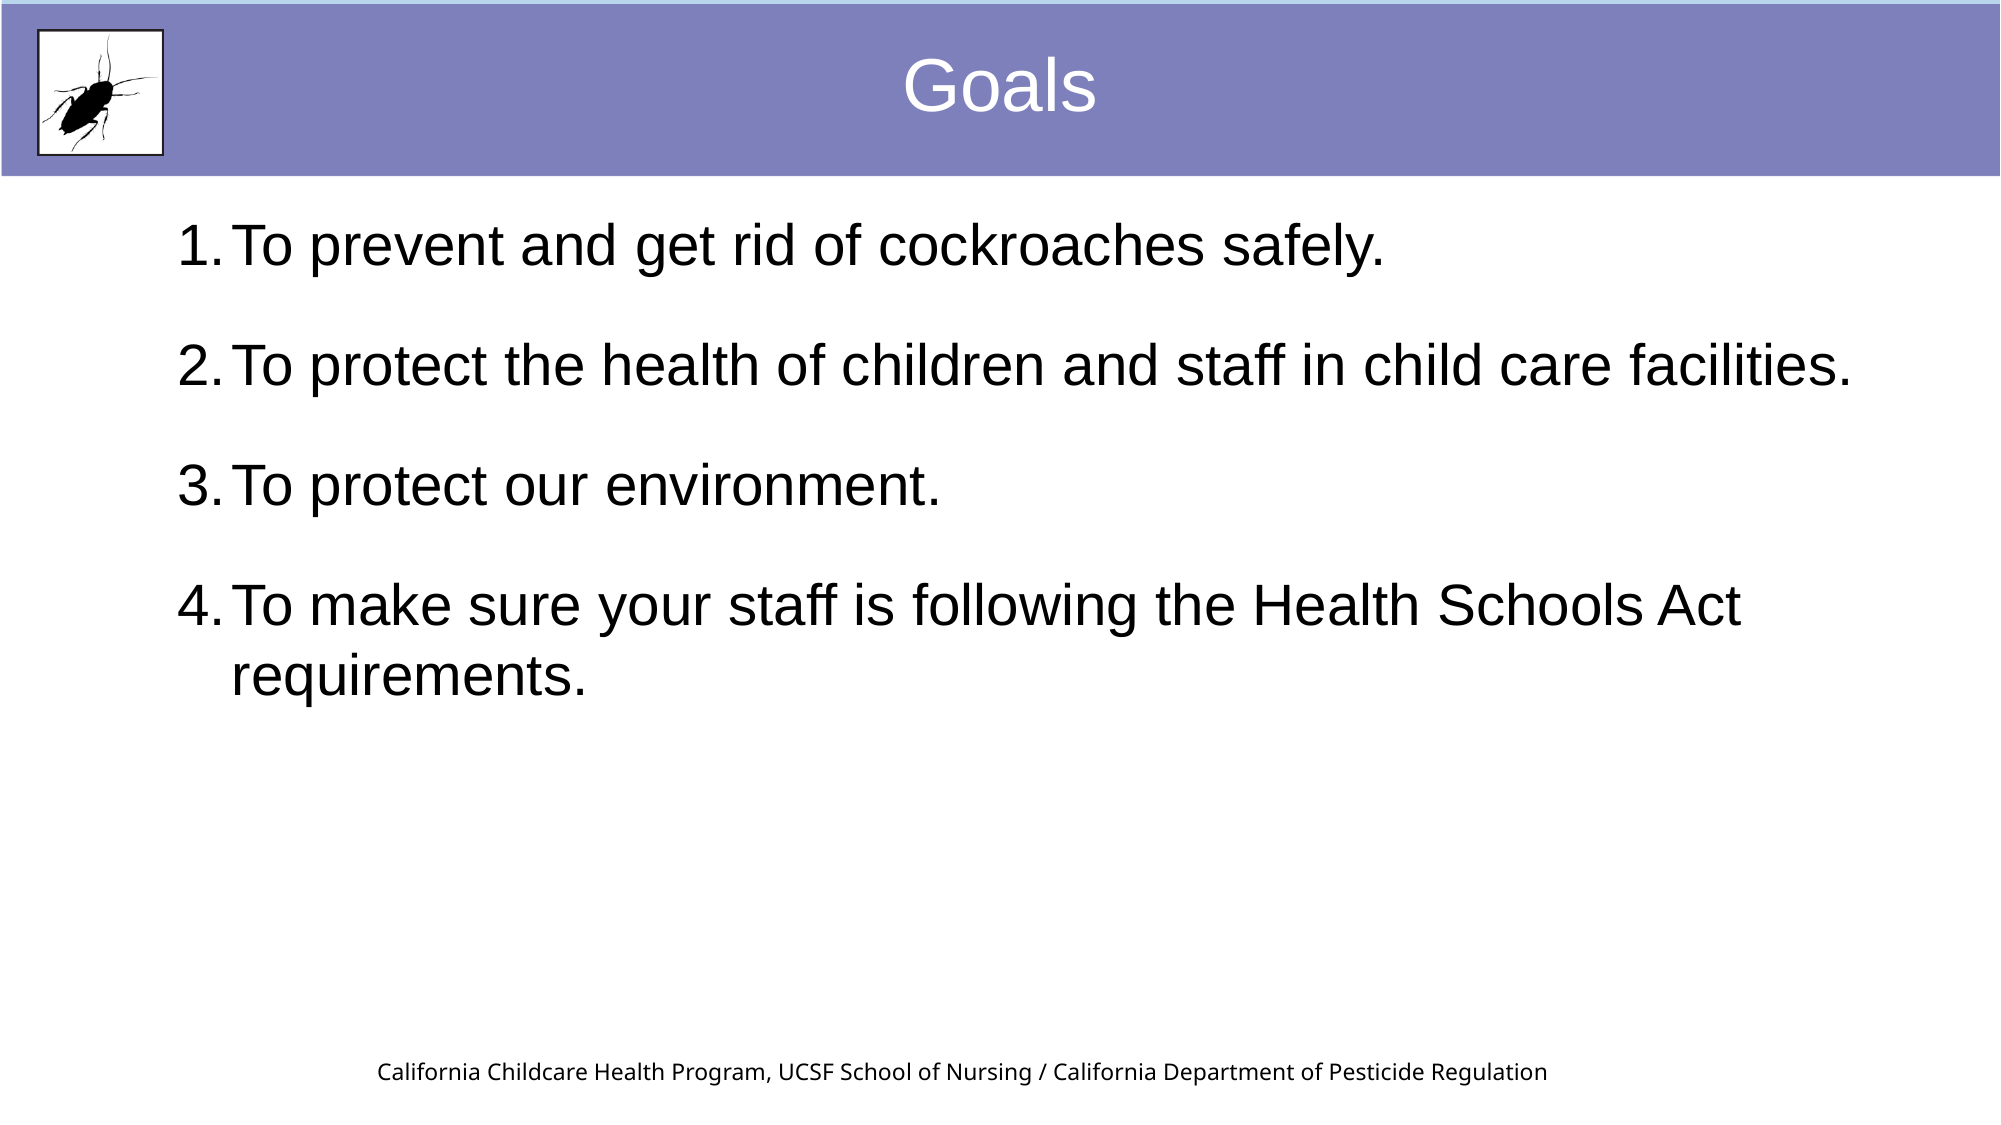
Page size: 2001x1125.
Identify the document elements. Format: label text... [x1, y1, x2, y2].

list To prevent and get rid of cockroaches safely. To protect the health of children and staff in child care facilities. To protect our environment. To make sure your staff is following the Health Schools Act requirements. [162, 200, 1951, 750]
text_box Goals [0, 0, 2000, 175]
